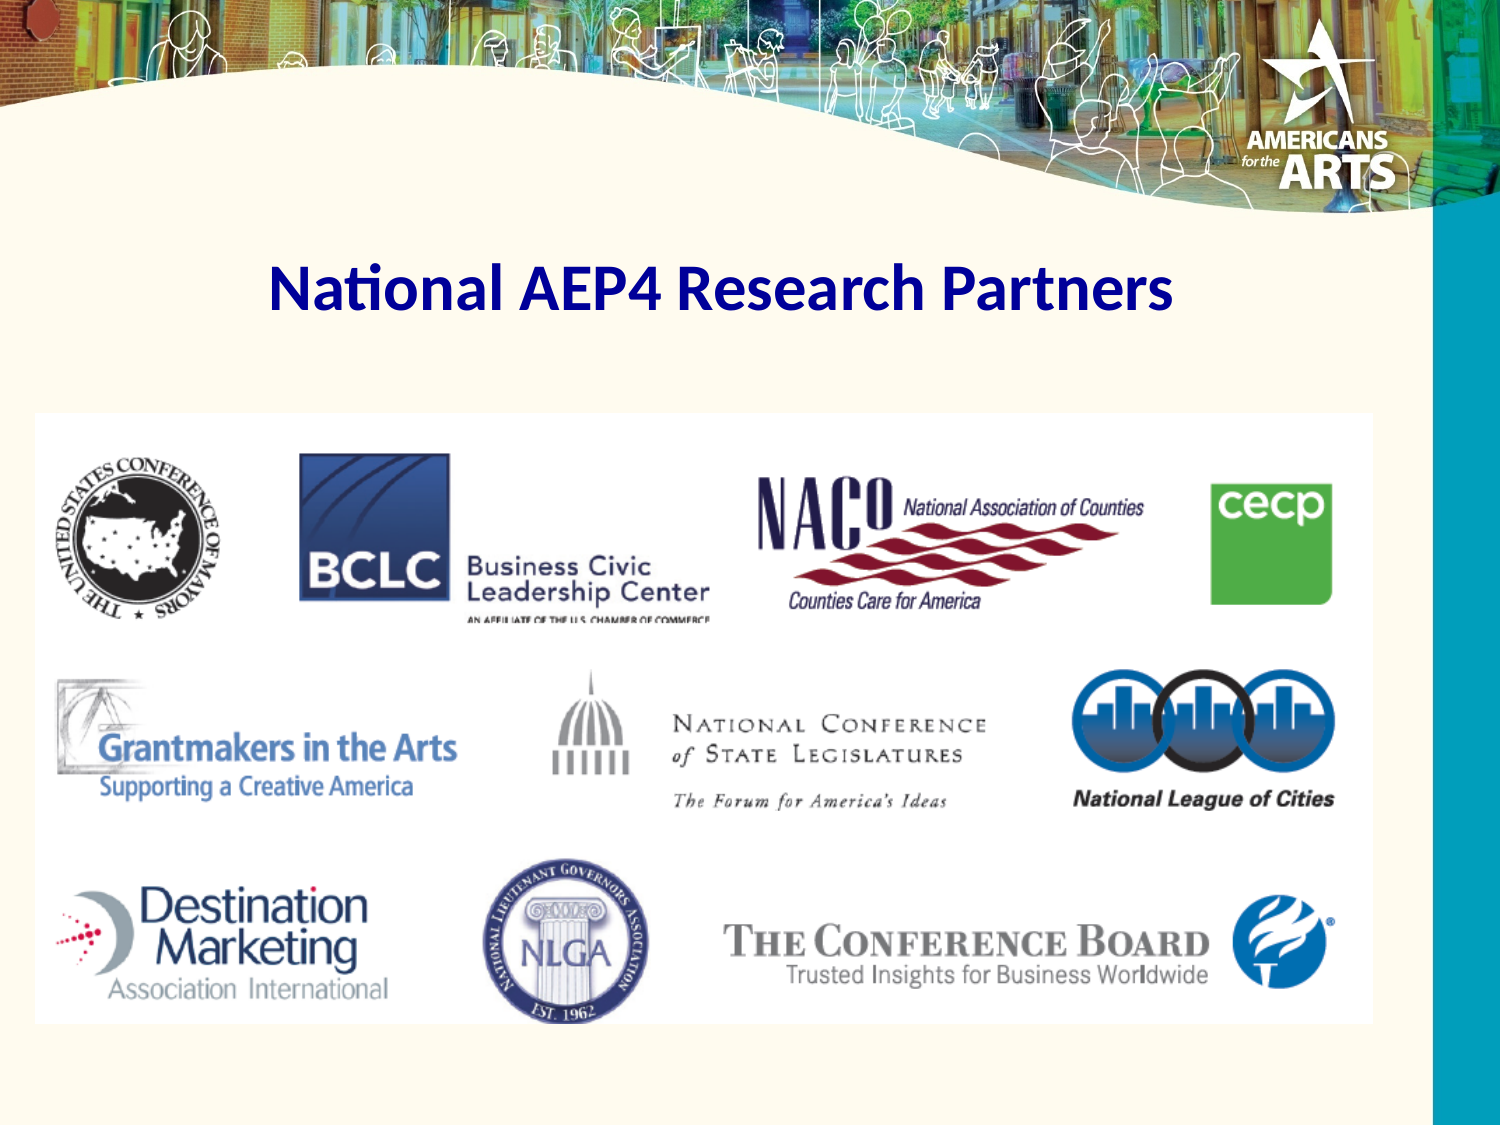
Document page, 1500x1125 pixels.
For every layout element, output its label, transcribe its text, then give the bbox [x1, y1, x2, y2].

text_box National AEP4 Research Partners [0, 216, 1444, 352]
picture [0, 0, 1500, 1125]
